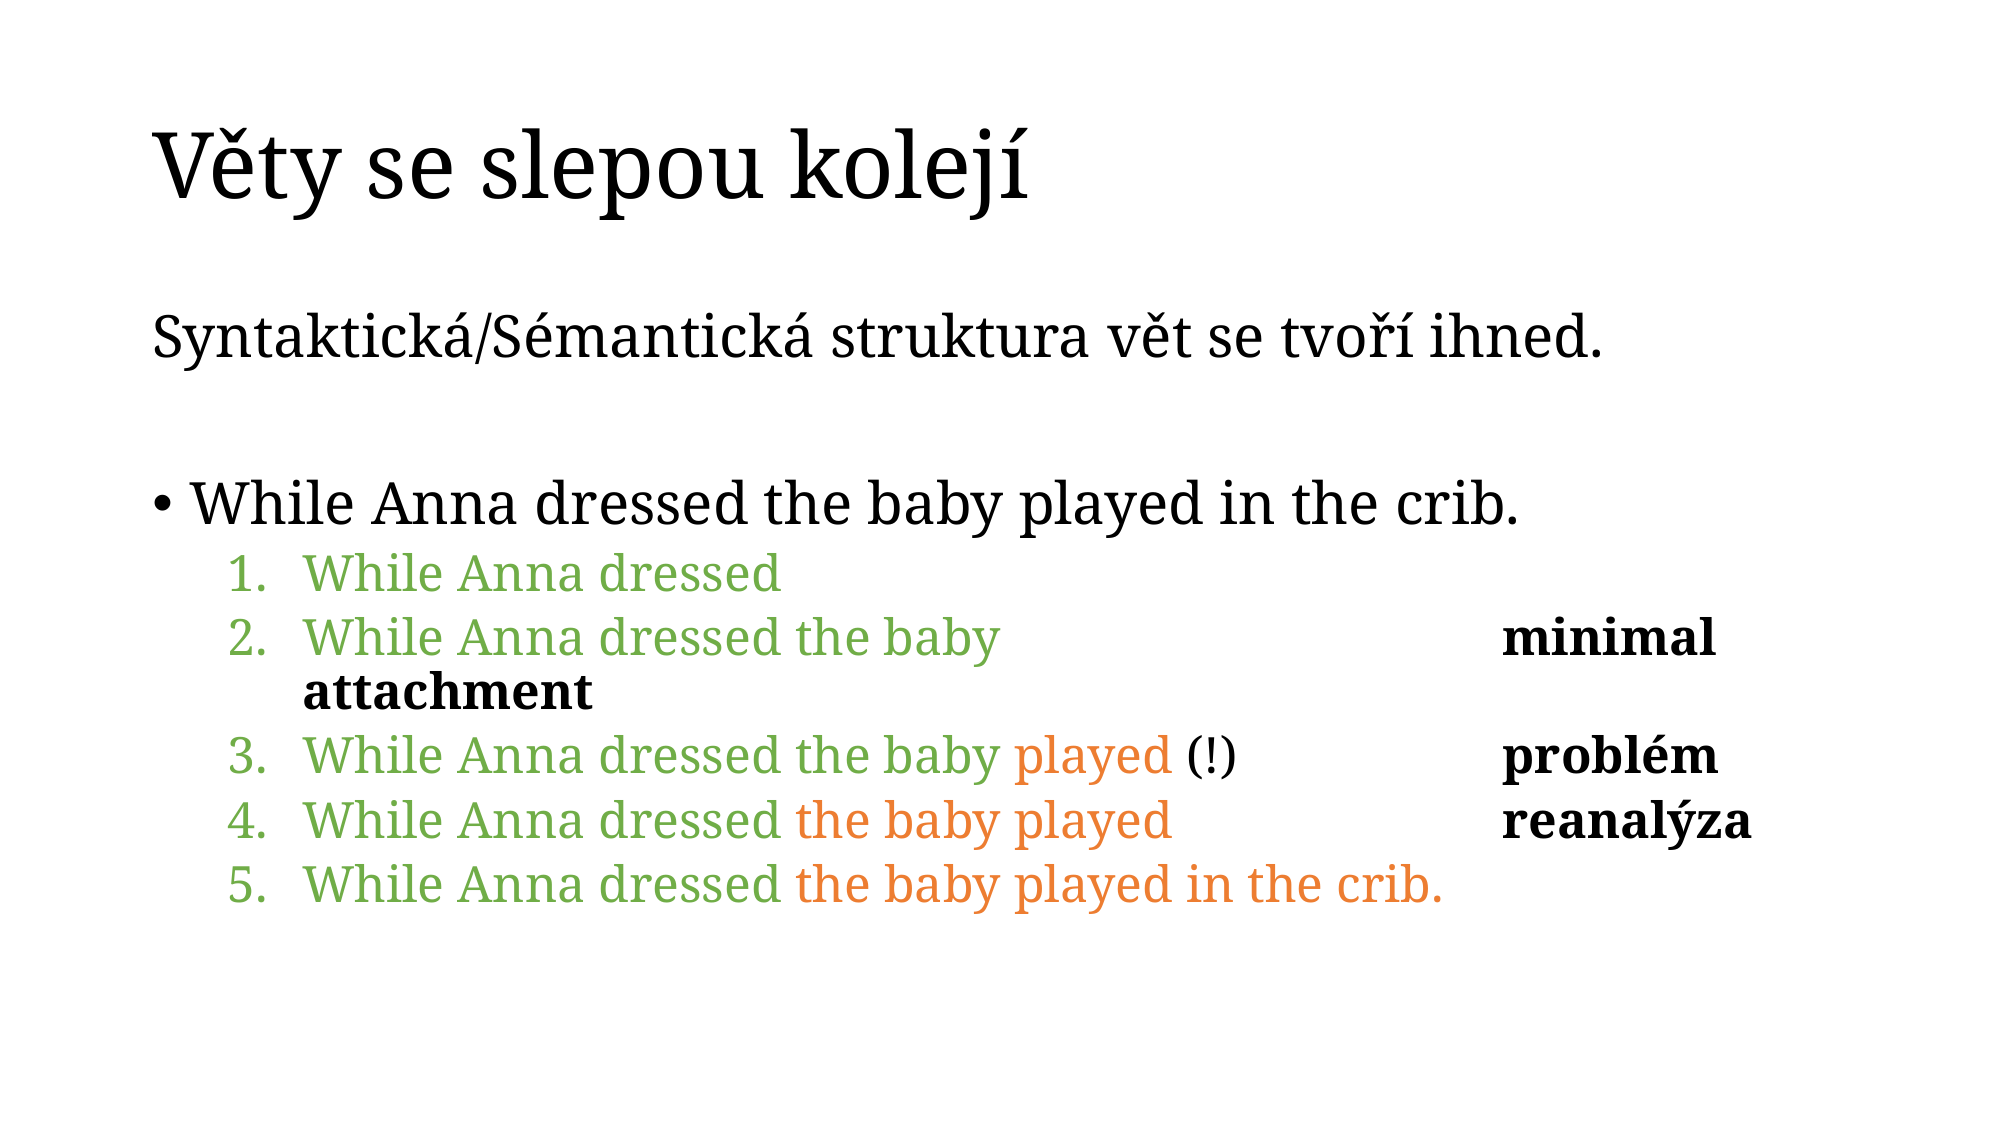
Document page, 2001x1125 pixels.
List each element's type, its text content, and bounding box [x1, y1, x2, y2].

list Syntaktická/Sémantická struktura vět se tvoří ihned. While Anna dressed the baby played in the crib. While Anna dressed While Anna dressed the baby minimal attachment While Anna dressed the baby played (!) problém While Anna dressed the baby played reanalýza While Anna dressed the baby played in the crib. [137, 299, 1863, 1014]
title Věty se slepou kolejí [137, 59, 1863, 278]
